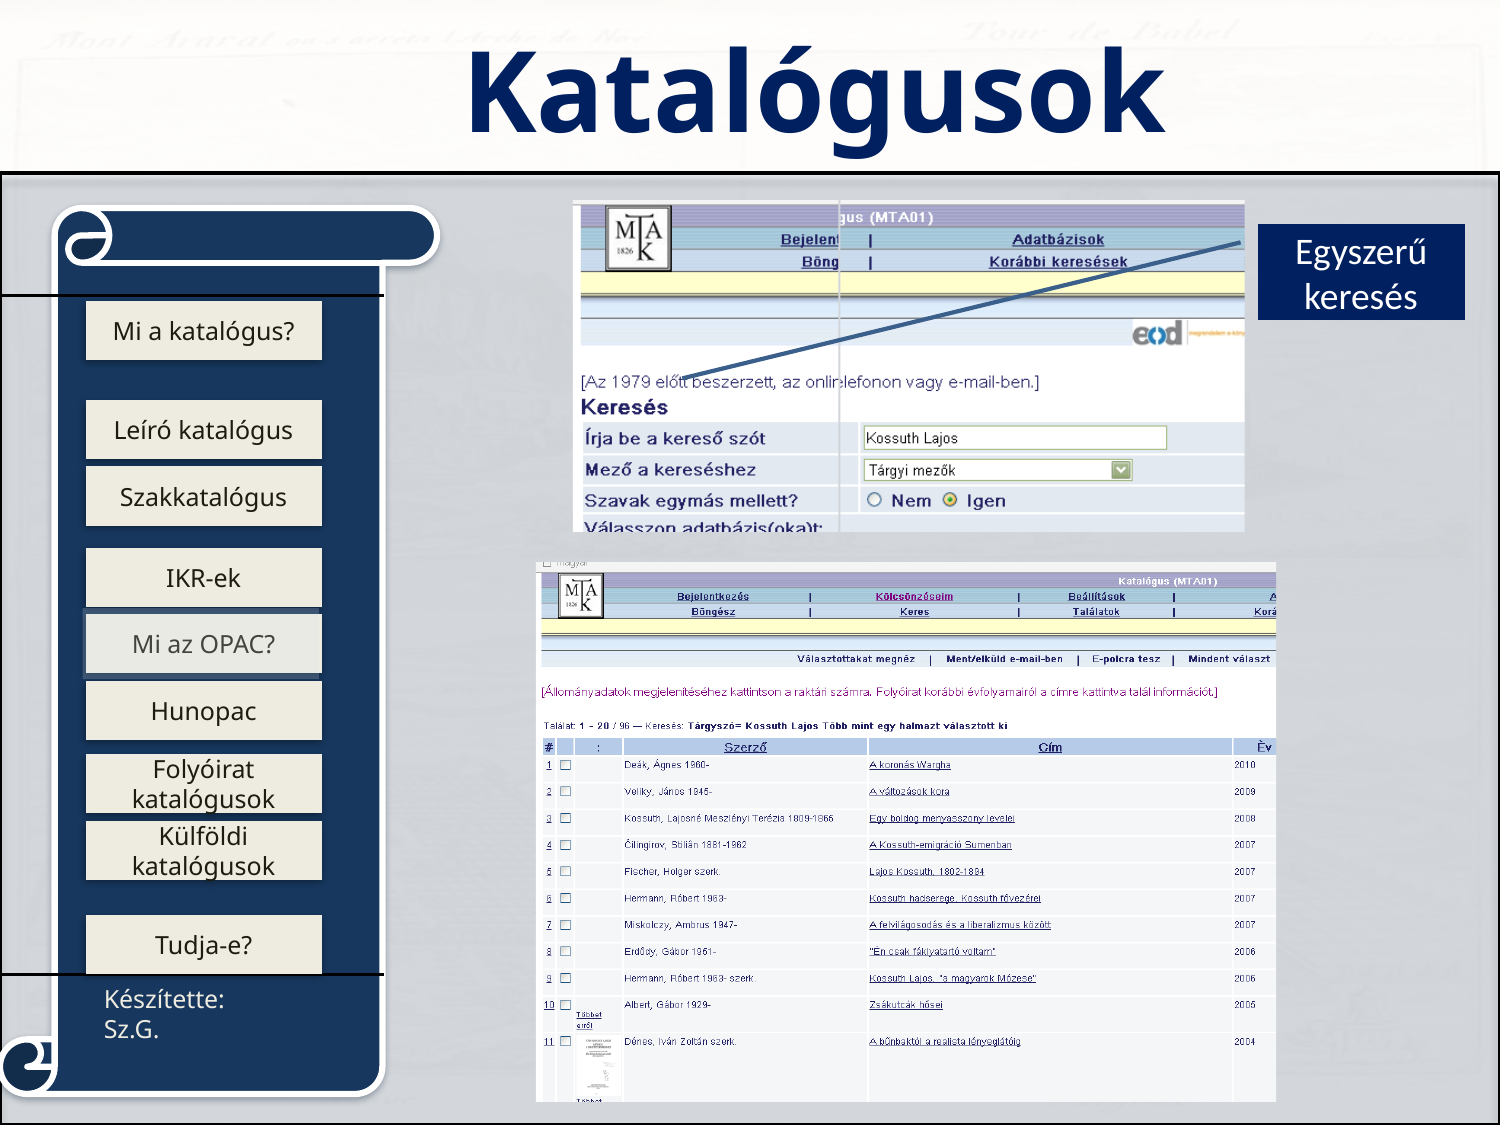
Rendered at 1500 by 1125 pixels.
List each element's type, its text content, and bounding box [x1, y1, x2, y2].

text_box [572, 200, 1245, 532]
text_box Egyszerű keresés [1258, 224, 1465, 320]
text_box [81, 606, 321, 681]
picture [535, 562, 1277, 1102]
